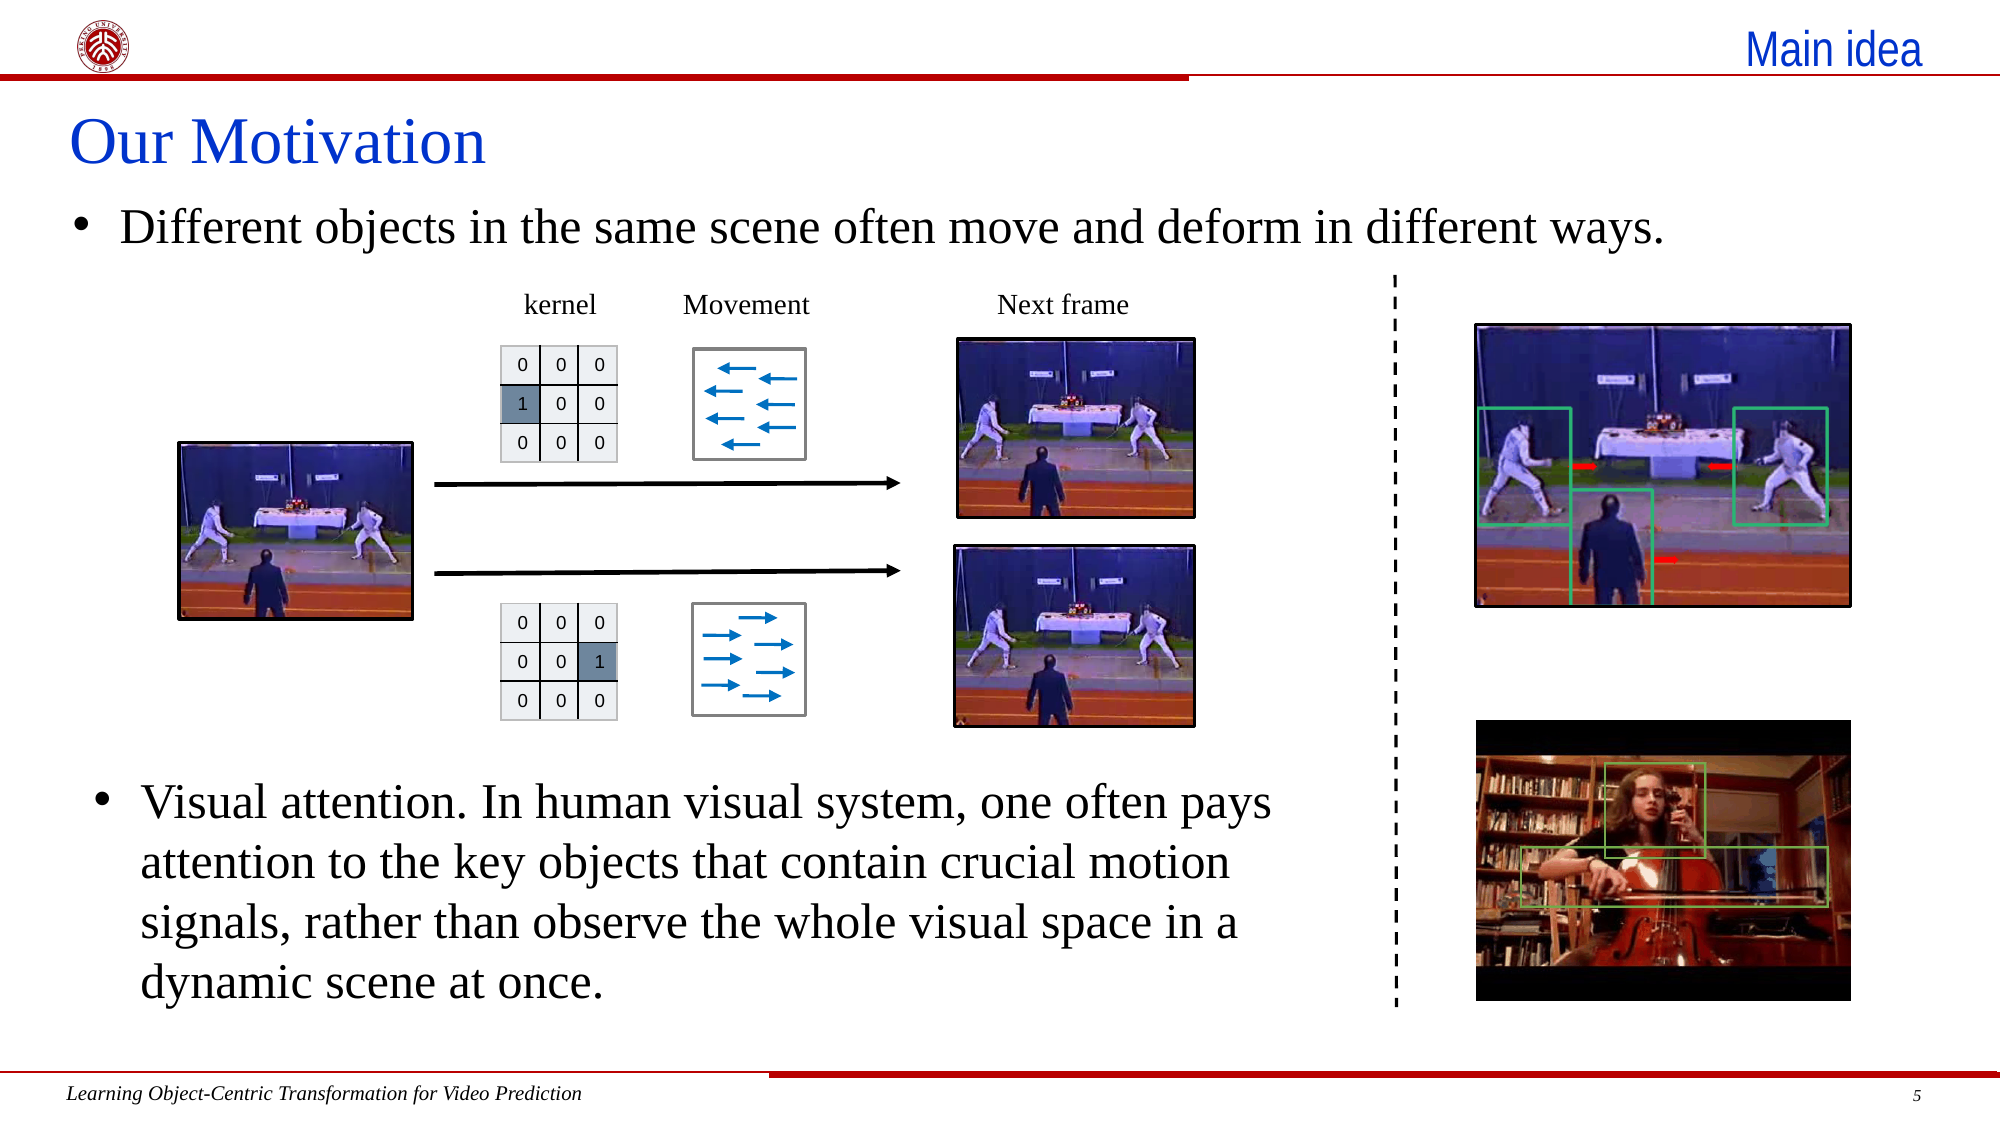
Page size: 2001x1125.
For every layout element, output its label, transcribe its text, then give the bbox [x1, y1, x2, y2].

table_cell 0 [541, 386, 577, 423]
text_box Next frame [982, 278, 1159, 329]
table_cell 1 [579, 643, 616, 680]
list Our Motivation [55, 90, 1936, 175]
table_cell 1 [502, 386, 539, 423]
table_cell 0 [541, 682, 577, 719]
table_header 0 [579, 604, 616, 642]
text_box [692, 602, 806, 716]
table_header 0 [541, 347, 577, 384]
table_cell 0 [541, 424, 577, 461]
table_header 0 [502, 604, 539, 642]
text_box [434, 570, 901, 574]
table_cell 0 [579, 682, 616, 719]
text_box Different objects in the same scene often move and deform in different ways. [57, 185, 1938, 261]
picture [180, 444, 412, 618]
picture [1476, 326, 1850, 606]
table_header 0 [502, 347, 539, 384]
text_box Visual attention. In human visual system, one often pays attention to the key objects that contain crucial motion signals, rather than observe the whole visual space in a dynamic scene at once. [78, 761, 1331, 1076]
picture [955, 546, 1193, 725]
table_cell 0 [541, 643, 577, 680]
table_cell 0 [502, 643, 539, 680]
table_cell 0 [579, 424, 616, 461]
title Main idea [47, 16, 1938, 78]
text_box kernel [509, 278, 613, 329]
picture [958, 340, 1193, 516]
table_cell 0 [502, 424, 539, 461]
table_cell 0 [579, 386, 616, 423]
text_box Movement [668, 278, 829, 329]
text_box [692, 348, 807, 460]
table_cell 0 [502, 682, 539, 719]
table_header 0 [579, 347, 616, 384]
picture [1475, 719, 1851, 1001]
table_header 0 [541, 604, 577, 642]
